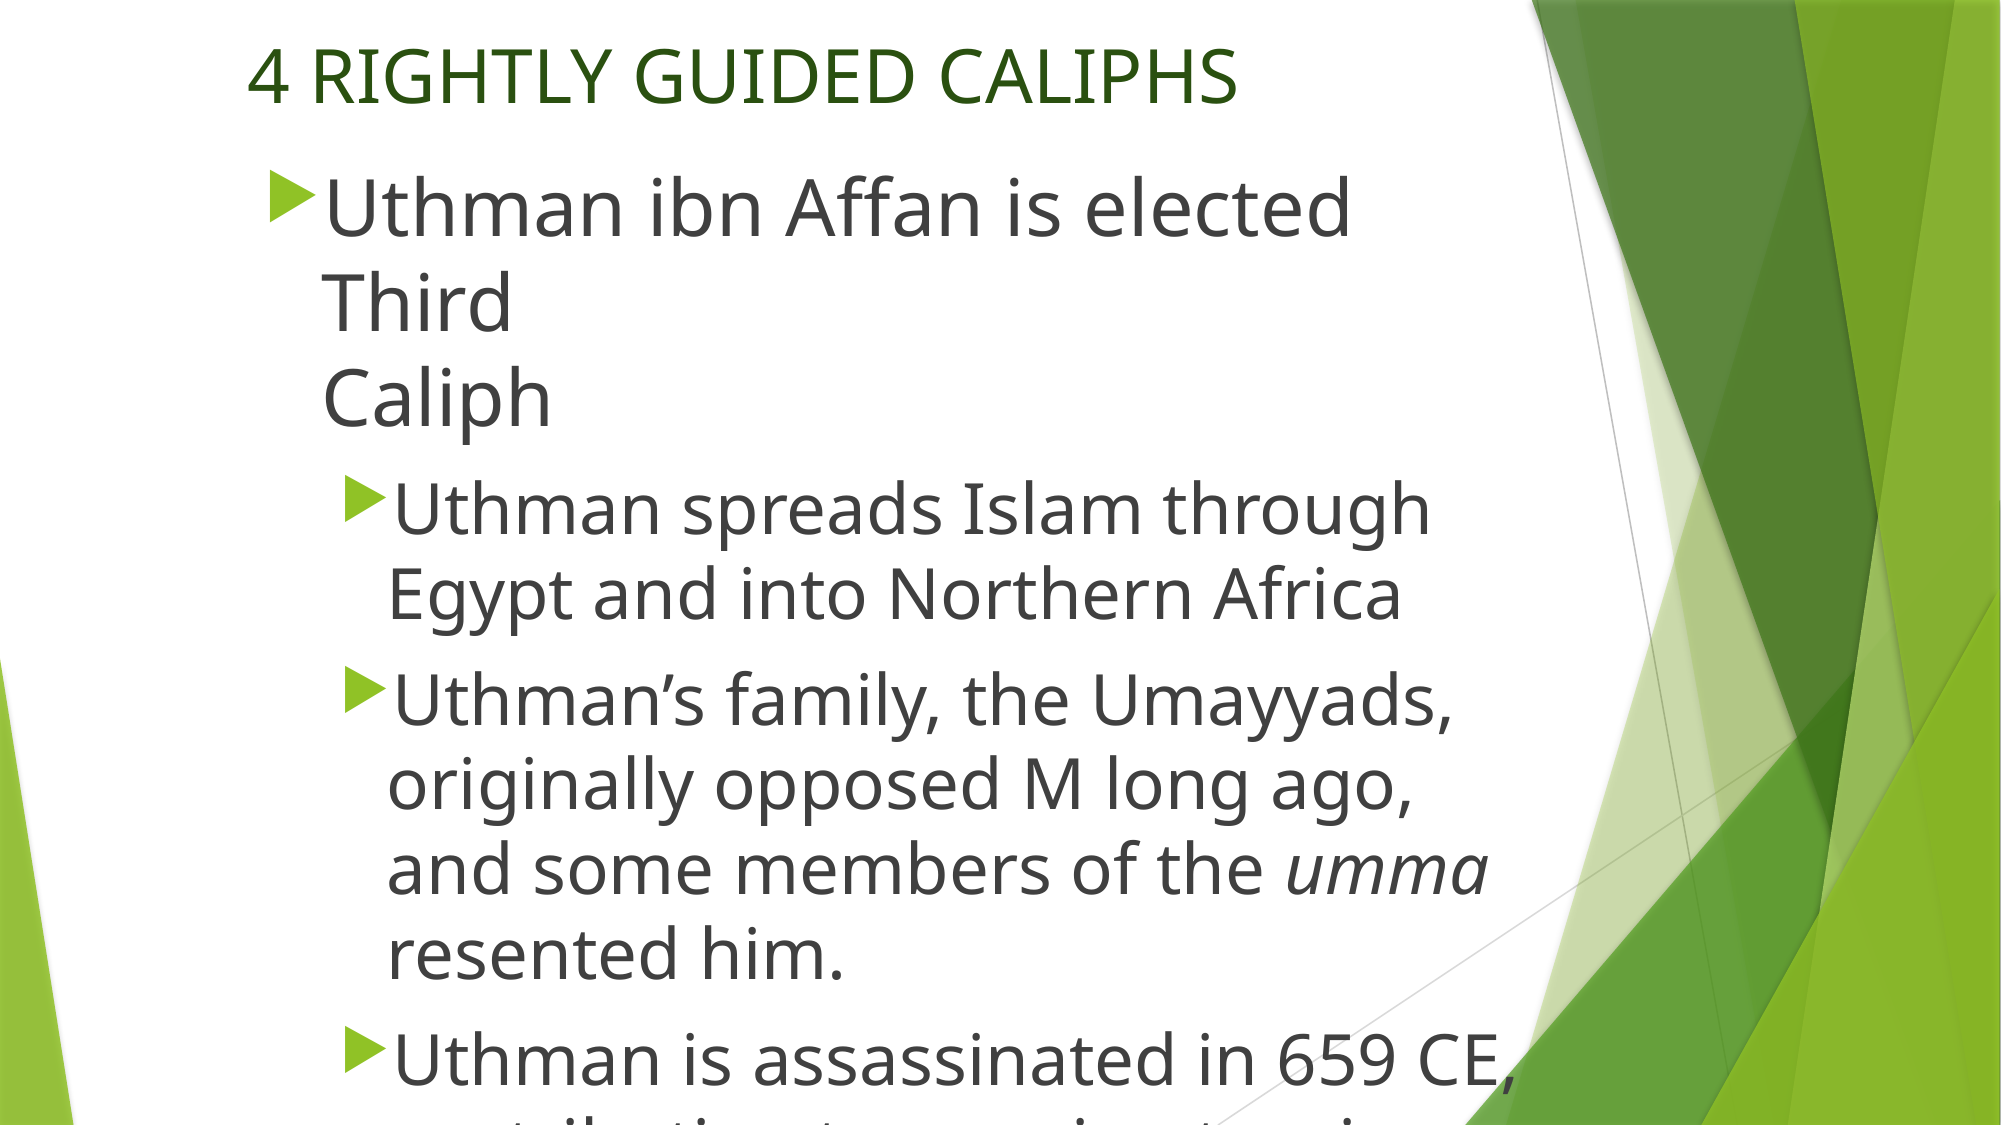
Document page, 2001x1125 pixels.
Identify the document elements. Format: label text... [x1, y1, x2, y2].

title 4 RIGHTLY GUIDED CALIPHS [125, 21, 1363, 159]
list Uthman ibn Affan is elected Third Caliph Uthman spreads Islam through Egypt and into Northern Africa Uthman’s family, the Umayyads, originally opposed M long ago, and some members of the umma resented him. Uthman is assassinated in 659 CE, contributing to growing tensions [249, 149, 1538, 1100]
